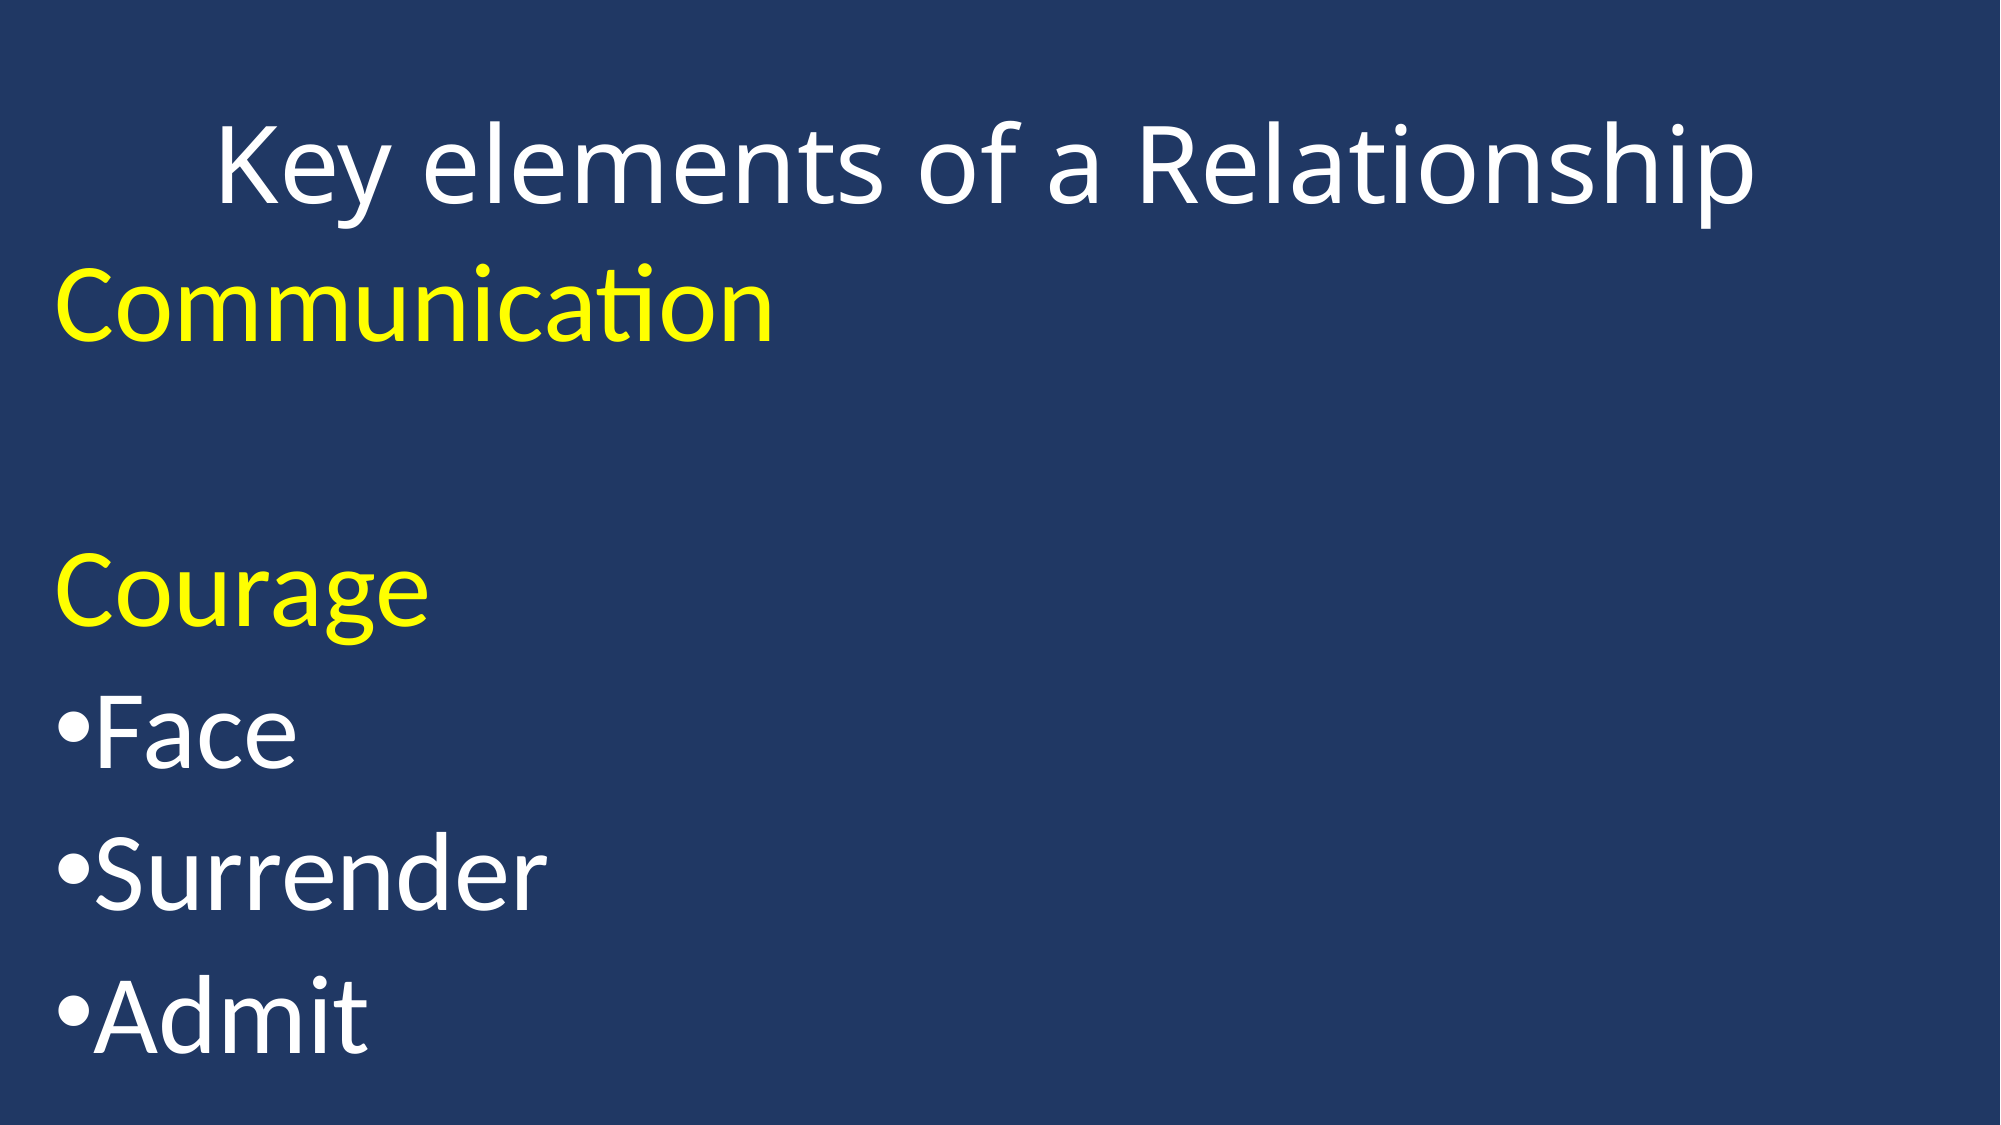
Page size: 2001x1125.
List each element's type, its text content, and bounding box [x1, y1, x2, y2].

list Communication Courage Face Surrender Admit [39, 236, 1957, 1100]
title Key elements of a Relationship [137, 59, 1863, 236]
